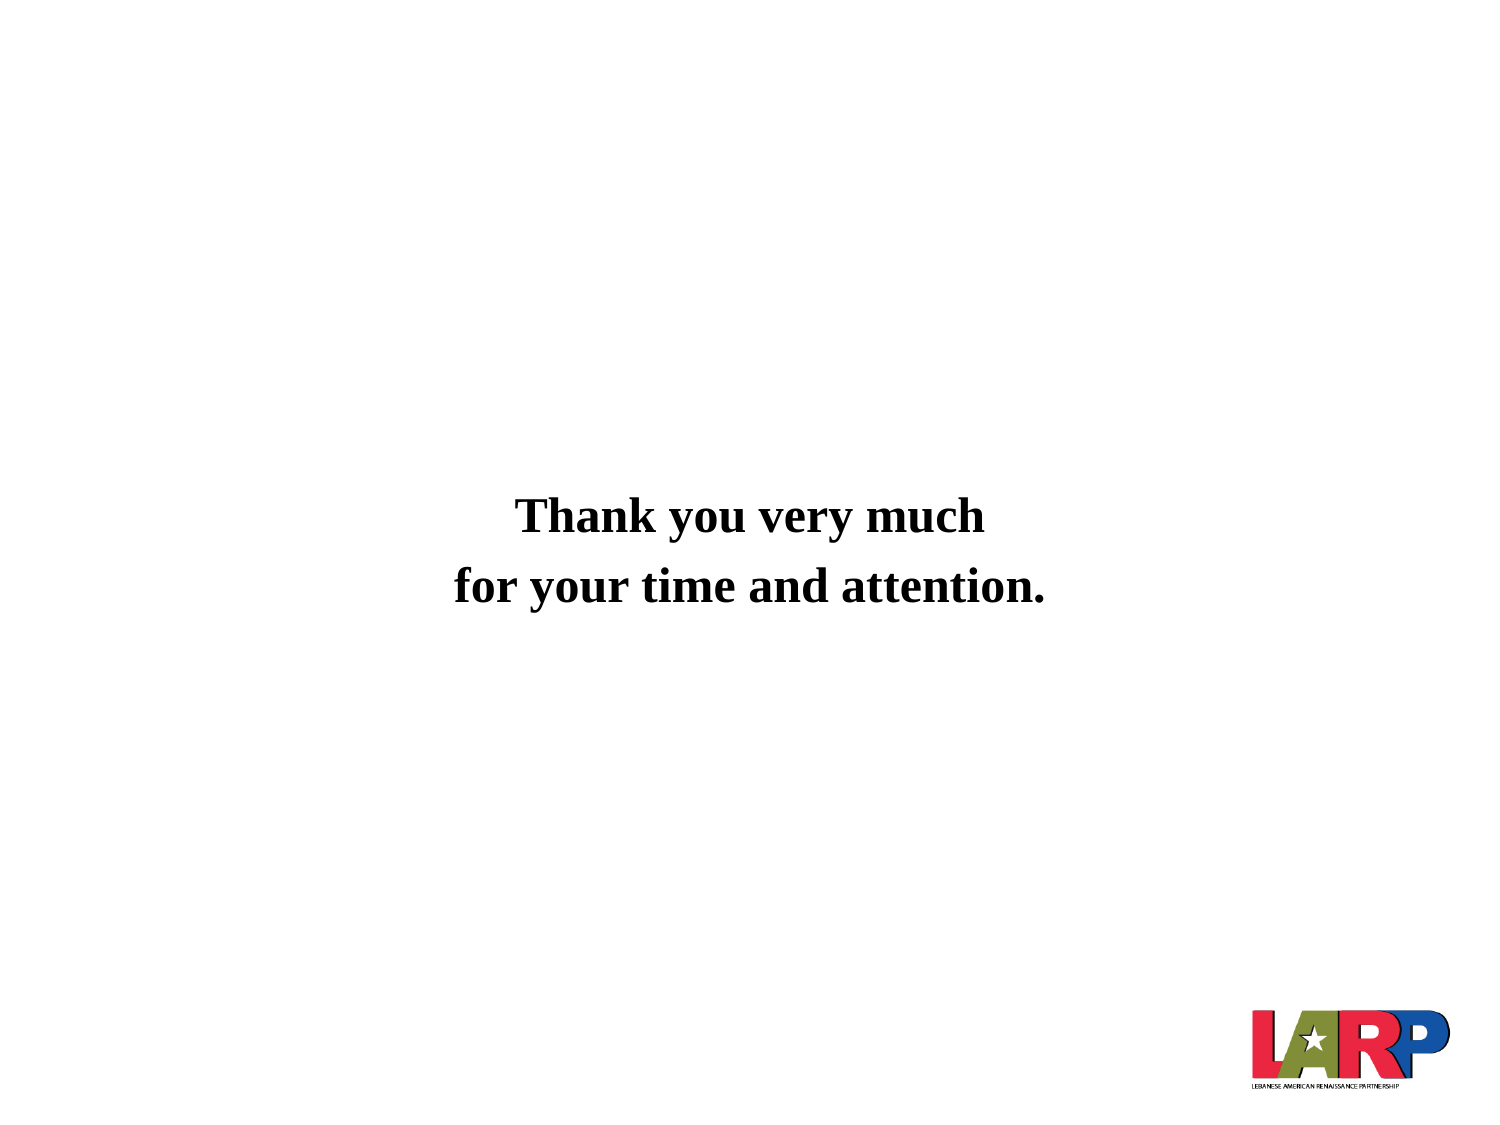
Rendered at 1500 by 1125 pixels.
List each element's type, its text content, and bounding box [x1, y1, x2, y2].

list Thank you very much for your time and attention. [75, 474, 1425, 1005]
picture [1249, 1009, 1451, 1092]
